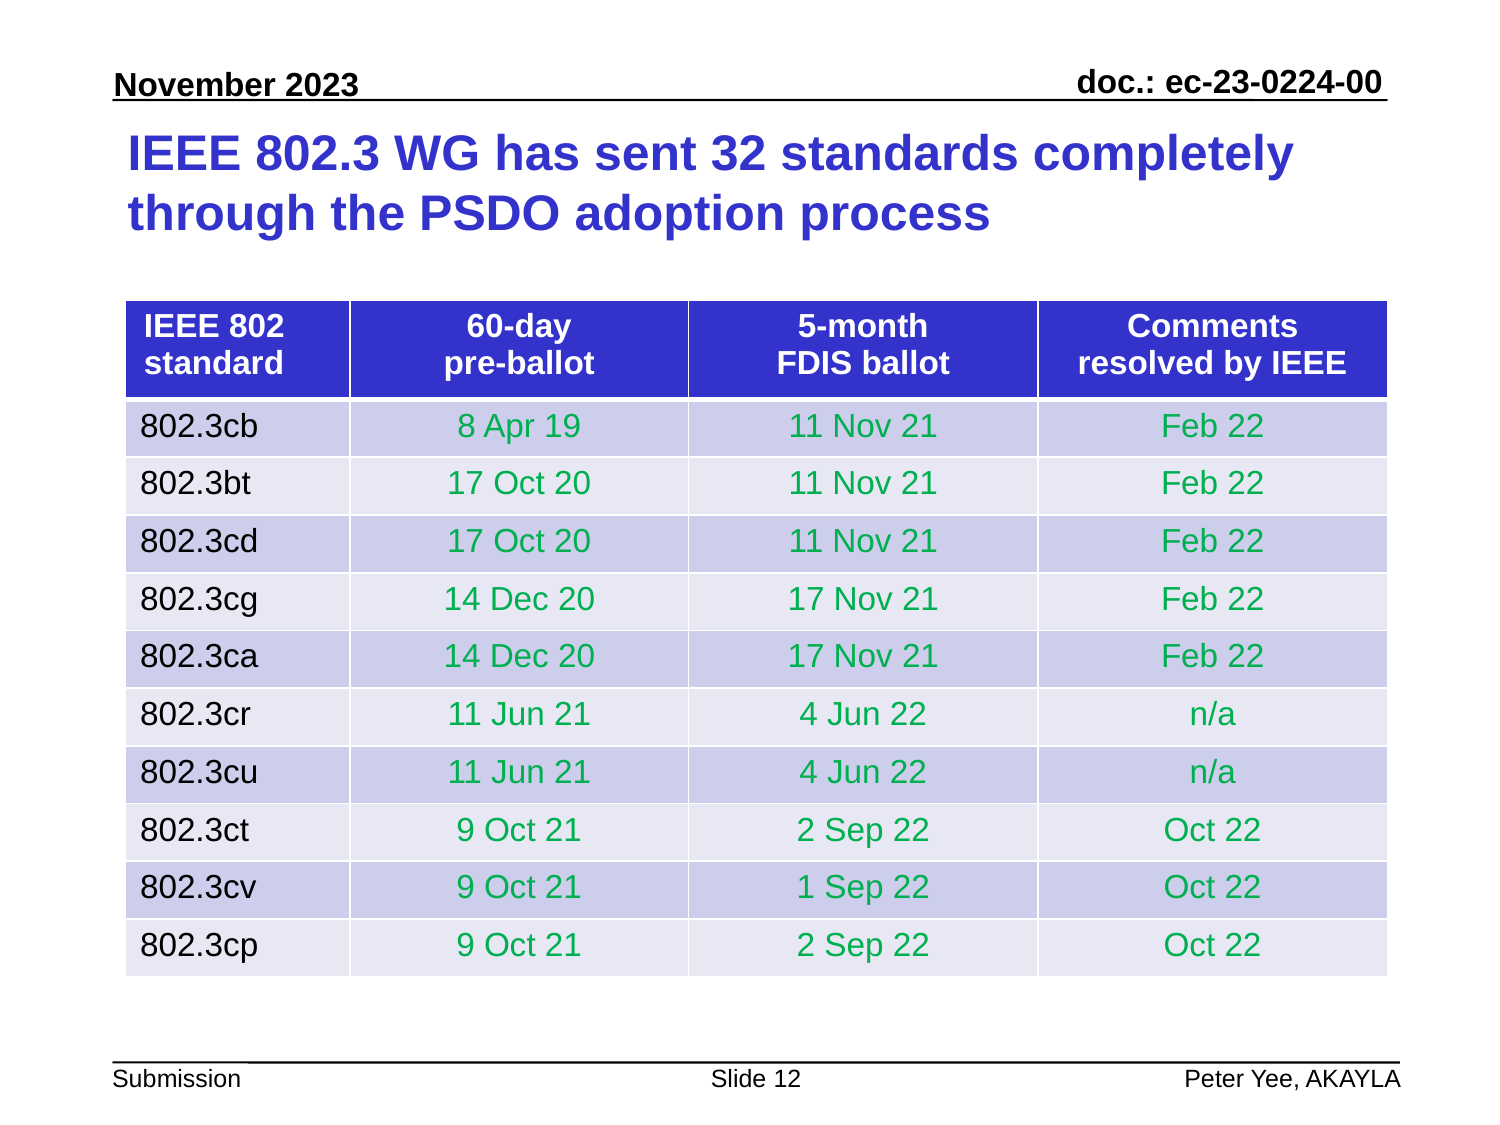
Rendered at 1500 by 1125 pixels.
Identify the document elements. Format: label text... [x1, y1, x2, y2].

table_cell 11 Nov 21 [689, 402, 1037, 456]
table_cell 802.3cr [126, 689, 349, 745]
table_cell 802.3cd [126, 516, 349, 572]
table_cell 11 Jun 21 [351, 689, 688, 745]
table_cell 2 Sep 22 [689, 804, 1037, 860]
table_cell 802.3bt [126, 458, 349, 514]
table_cell 802.3cp [126, 920, 349, 976]
table_cell 802.3ct [126, 804, 349, 860]
table_header 60-day pre-ballot [351, 301, 688, 397]
table_cell Feb 22 [1039, 516, 1387, 572]
table_cell 4 Jun 22 [689, 689, 1037, 745]
table_cell 9 Oct 21 [351, 804, 688, 860]
slide_number Slide 12 [709, 1061, 803, 1093]
table_cell Feb 22 [1039, 631, 1387, 687]
table_cell n/a [1039, 689, 1387, 745]
table_cell 802.3cv [126, 862, 349, 918]
table_cell 802.3cu [126, 747, 349, 803]
table_cell 802.3cb [126, 402, 349, 456]
table_header IEEE 802 standard [126, 301, 349, 397]
table_cell 11 Nov 21 [689, 516, 1037, 572]
table_cell 17 Oct 20 [351, 458, 688, 514]
table_cell 2 Sep 22 [689, 920, 1037, 976]
table_cell 9 Oct 21 [351, 862, 688, 918]
table_cell Oct 22 [1039, 804, 1387, 860]
table_cell 8 Apr 19 [351, 402, 688, 456]
table_cell Oct 22 [1039, 862, 1387, 918]
table_cell 14 Dec 20 [351, 574, 688, 630]
table_cell 17 Nov 21 [689, 631, 1037, 687]
table_cell 14 Dec 20 [351, 631, 688, 687]
table_cell Feb 22 [1039, 574, 1387, 630]
table_cell 9 Oct 21 [351, 920, 688, 976]
table_cell 802.3cg [126, 574, 349, 630]
table_header 5-month FDIS ballot [689, 301, 1037, 397]
table_cell Feb 22 [1039, 402, 1387, 456]
table_cell 802.3ca [126, 631, 349, 687]
table_cell 11 Jun 21 [351, 747, 688, 803]
table_cell Feb 22 [1039, 458, 1387, 514]
table_cell 17 Oct 20 [351, 516, 688, 572]
table_cell 17 Nov 21 [689, 574, 1037, 630]
footer Peter Yee, AKAYLA [1183, 1061, 1402, 1093]
table_cell 4 Jun 22 [689, 747, 1037, 803]
table_cell n/a [1039, 747, 1387, 803]
table_header Comments resolved by IEEE [1039, 301, 1387, 397]
title IEEE 802.3 WG has sent 32 standards completely through the PSDO adoption process [112, 112, 1388, 288]
table_cell 11 Nov 21 [689, 458, 1037, 514]
table_cell 1 Sep 22 [689, 862, 1037, 918]
table_cell Oct 22 [1039, 920, 1387, 976]
